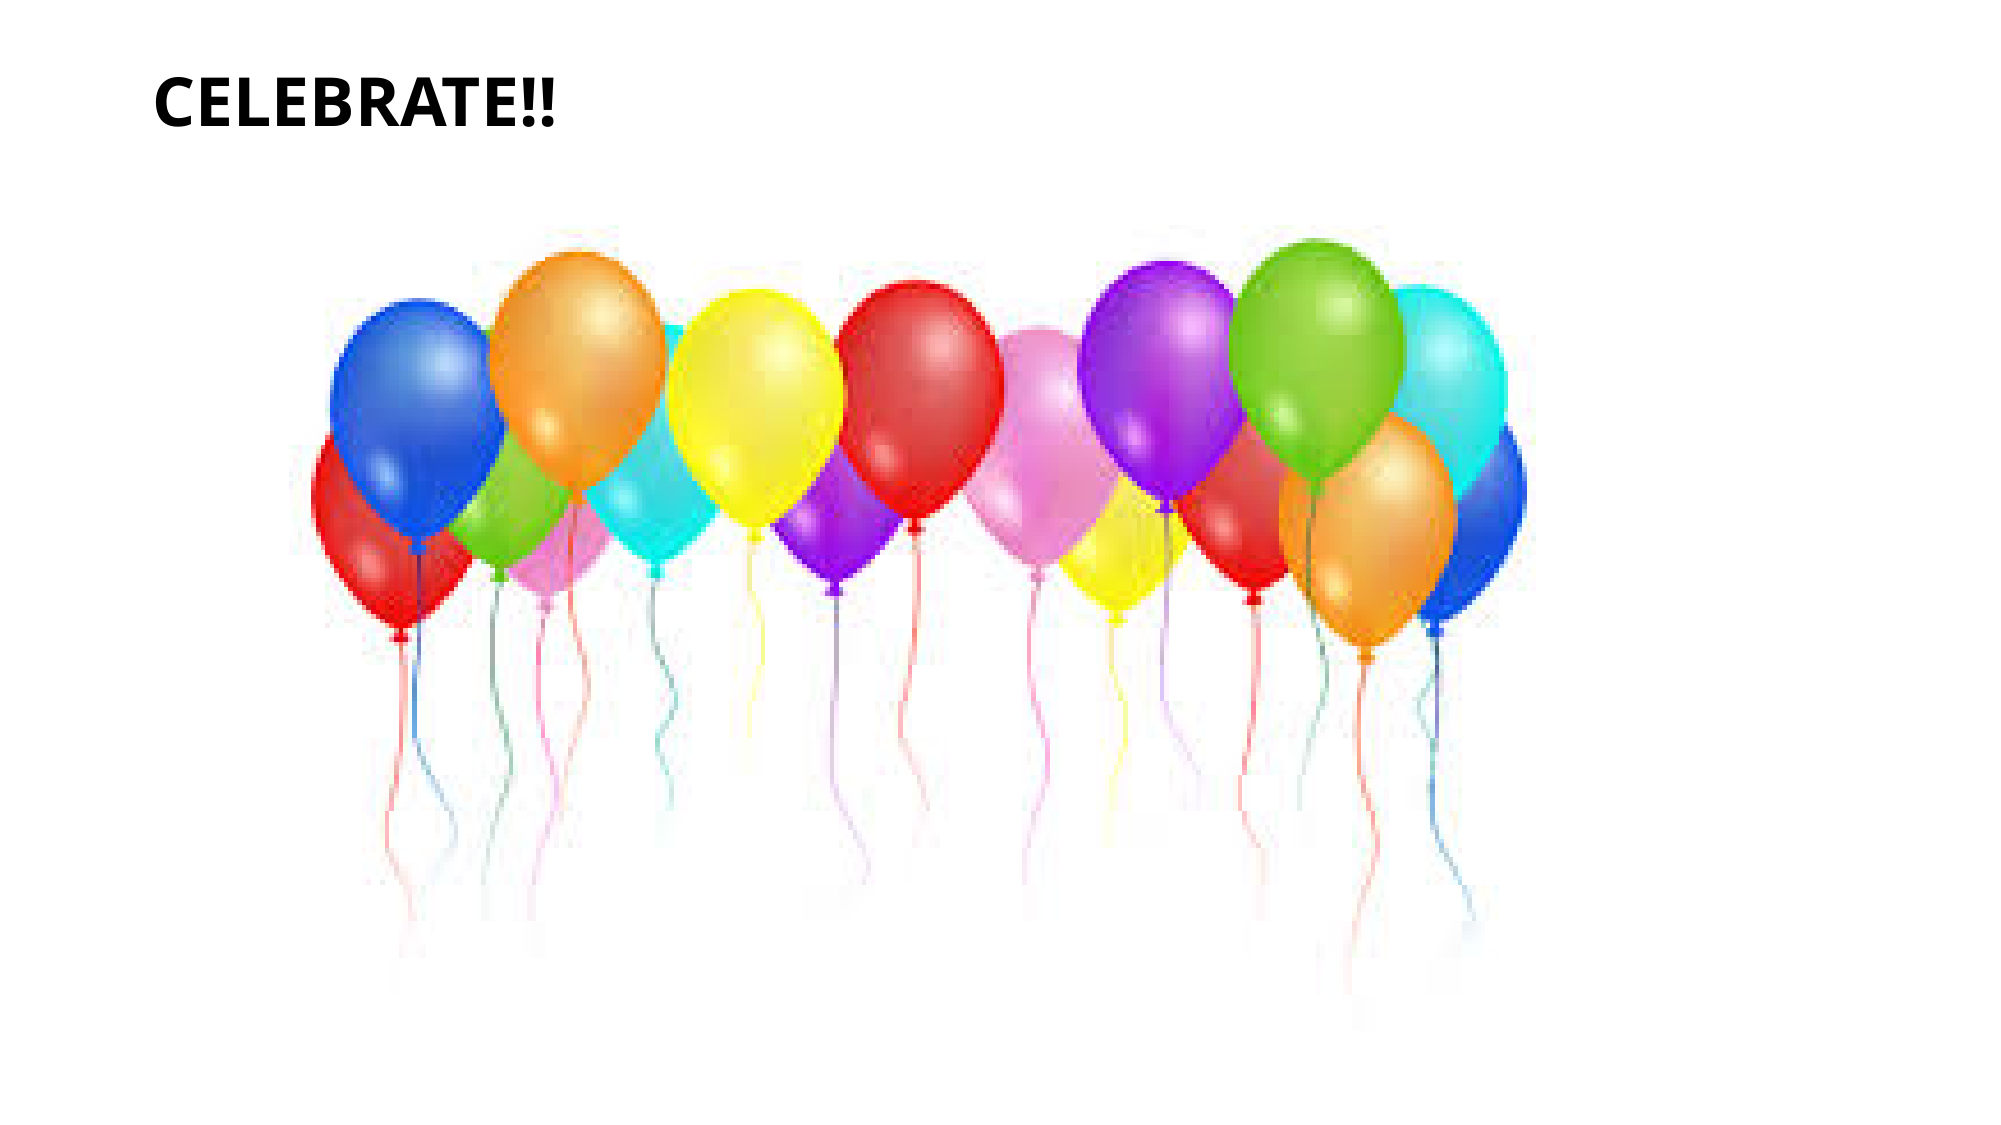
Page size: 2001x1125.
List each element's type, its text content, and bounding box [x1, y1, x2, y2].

title CELEBRATE!! [137, 59, 1863, 149]
picture [289, 225, 1550, 1064]
